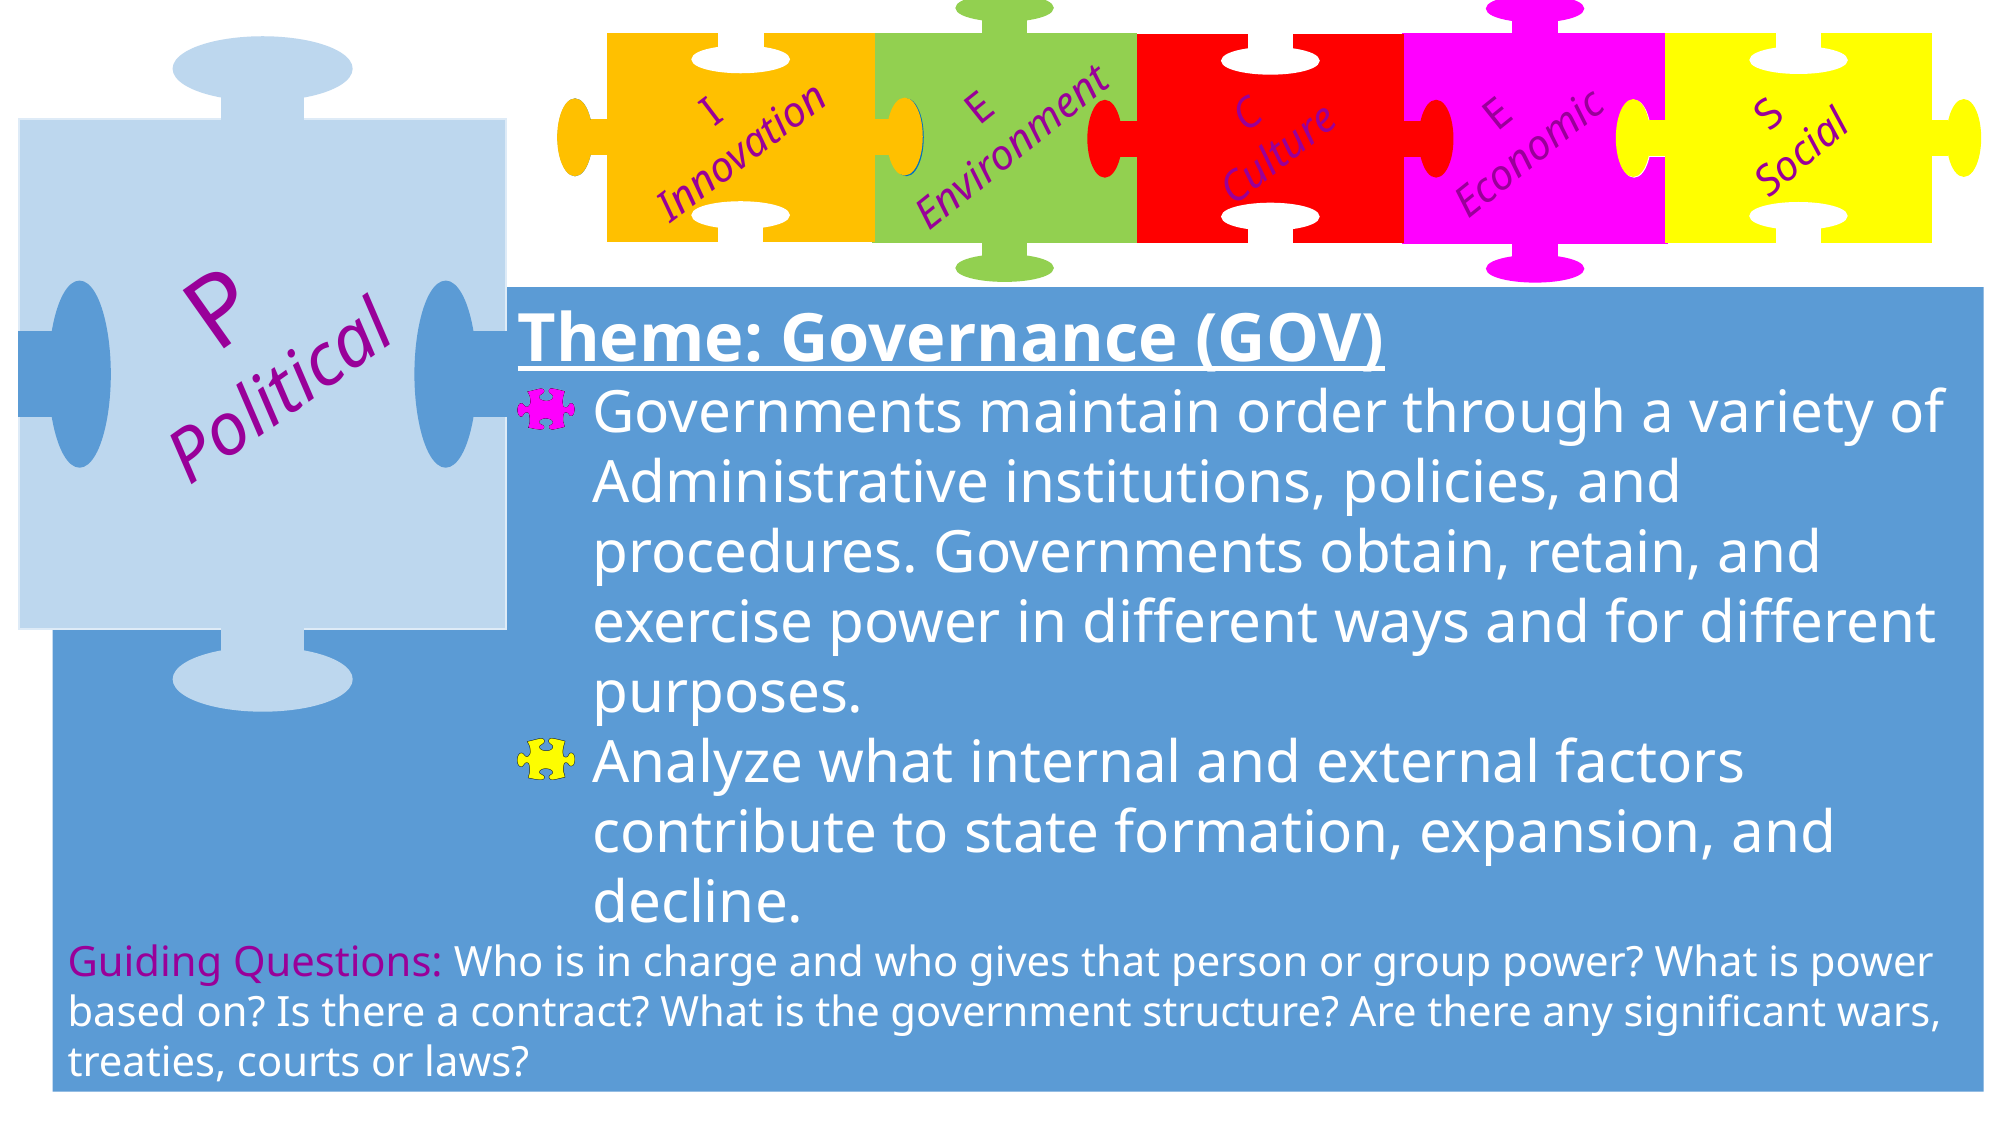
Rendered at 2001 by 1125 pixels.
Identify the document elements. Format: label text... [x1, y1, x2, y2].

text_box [558, 0, 1981, 282]
picture [517, 388, 567, 430]
picture [517, 738, 575, 780]
text_box Theme: Governance (GOV) Governments maintain order through a variety of Administrative institutions, policies, and procedures. Governments obtain, retain, and exercise power in different ways and for different purposes. Analyze what internal and external factors contribute to state formation, expansion, and decline. Guiding Questions: Who is in charge and who gives that person or group power? What is power based on? Is there a contract? What is the government structure? Are there any significant wars, treaties, courts or laws? [52, 287, 1984, 1092]
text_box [19, 37, 507, 711]
